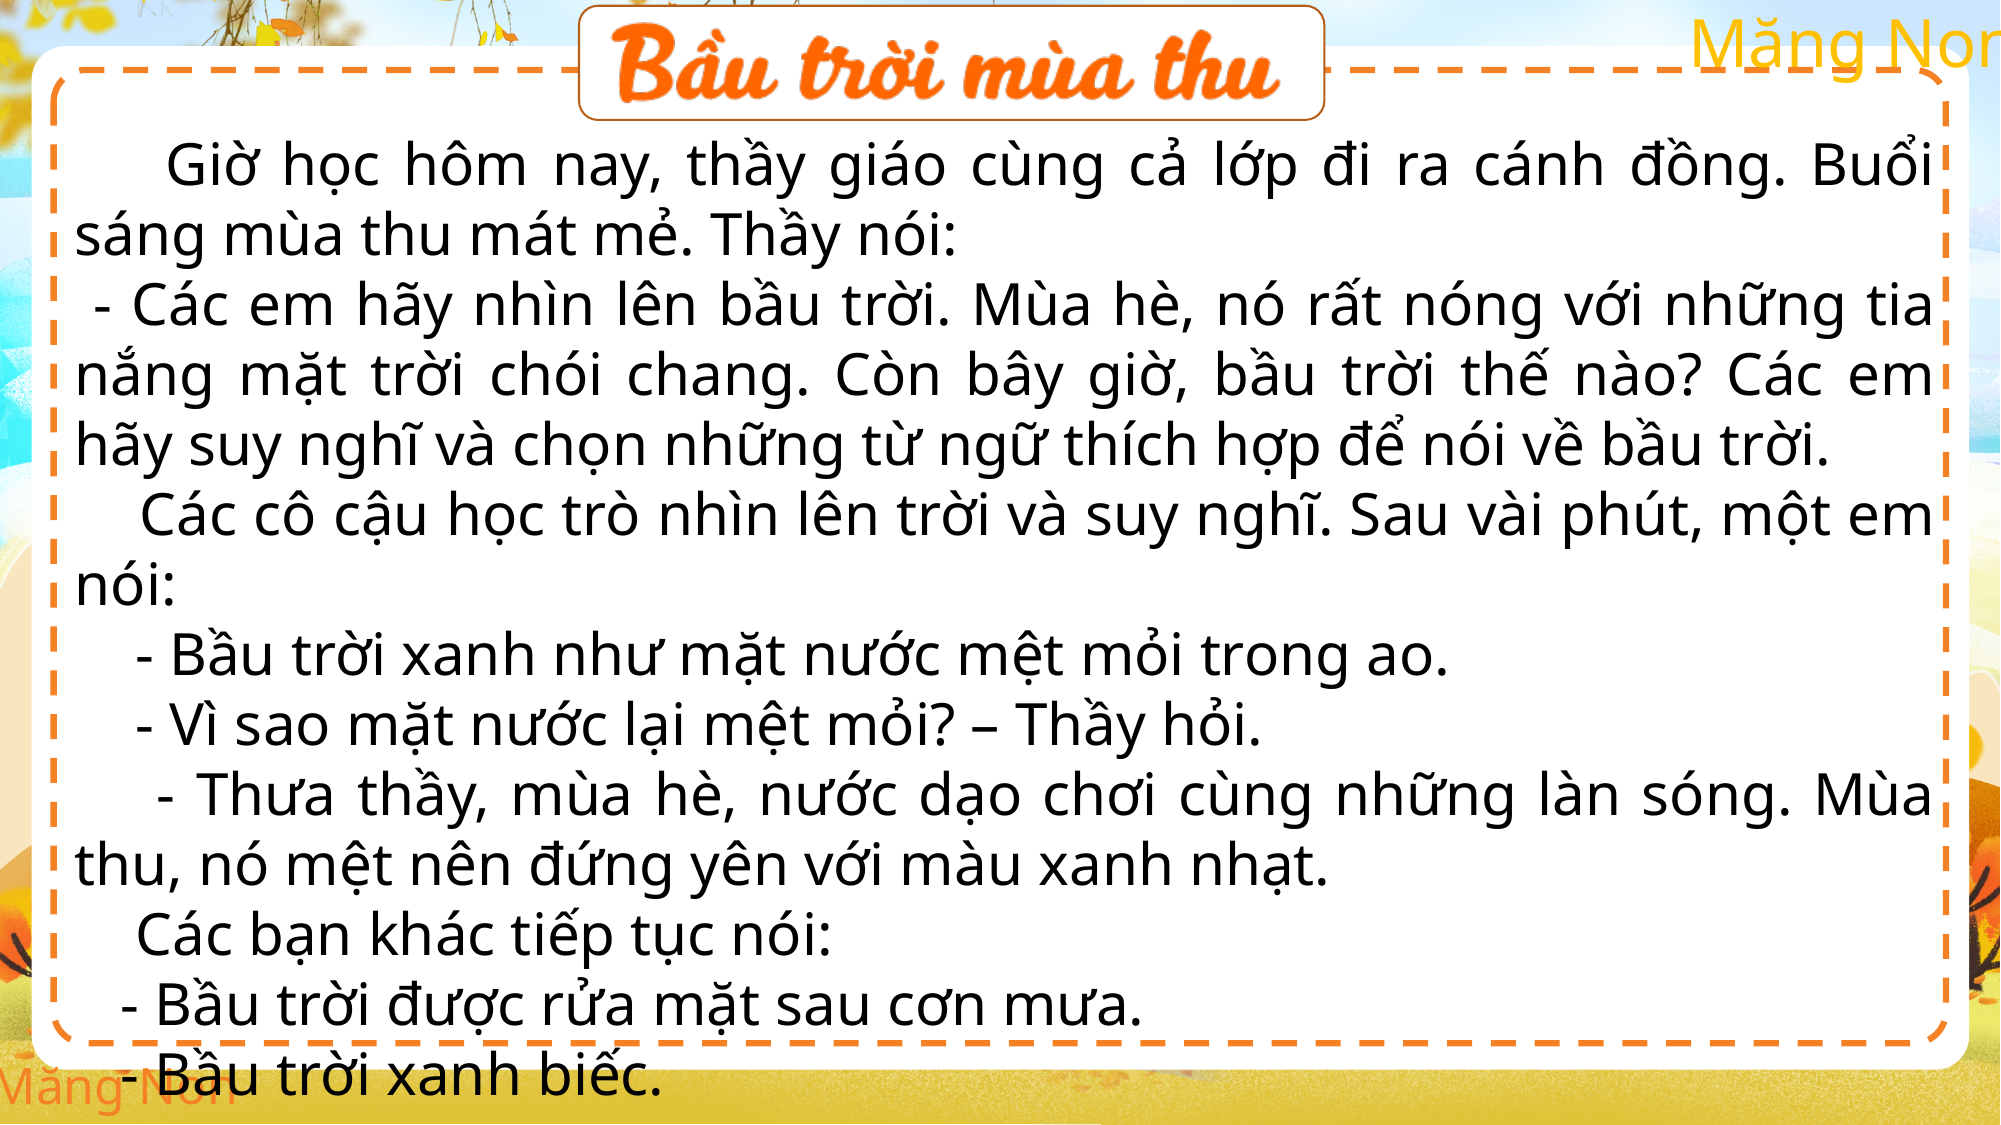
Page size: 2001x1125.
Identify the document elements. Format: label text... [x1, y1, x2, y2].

text_box Giờ học hôm nay, thầy giáo cùng cả lớp đi ra cánh đồng. Buổi sáng mùa thu mát mẻ. Thầy nói: - Các em hãy nhìn lên bầu trời. Mùa hè, nó rất nóng với những tia nắng mặt trời chói chang. Còn bây giờ, bầu trời thế nào? Các em hãy suy nghĩ và chọn những từ ngữ thích hợp để nói về bầu trời. Các cô cậu học trò nhìn lên trời và suy nghĩ. Sau vài phút, một em nói: - Bầu trời xanh như mặt nước mệt mỏi trong ao. - Vì sao mặt nước lại mệt mỏi? – Thầy hỏi. - Thưa thầy, mùa hè, nước dạo chơi cùng những làn sóng. Mùa thu, nó mệt nên đứng yên với màu xanh nhạt. Các bạn khác tiếp tục nói: - Bầu trời được rửa mặt sau cơn mưa. - Bầu trời xanh biếc. [59, 119, 1950, 1115]
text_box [553, 0, 1360, 188]
picture [43, 1091, 56, 1101]
picture [0, 0, 2001, 1125]
